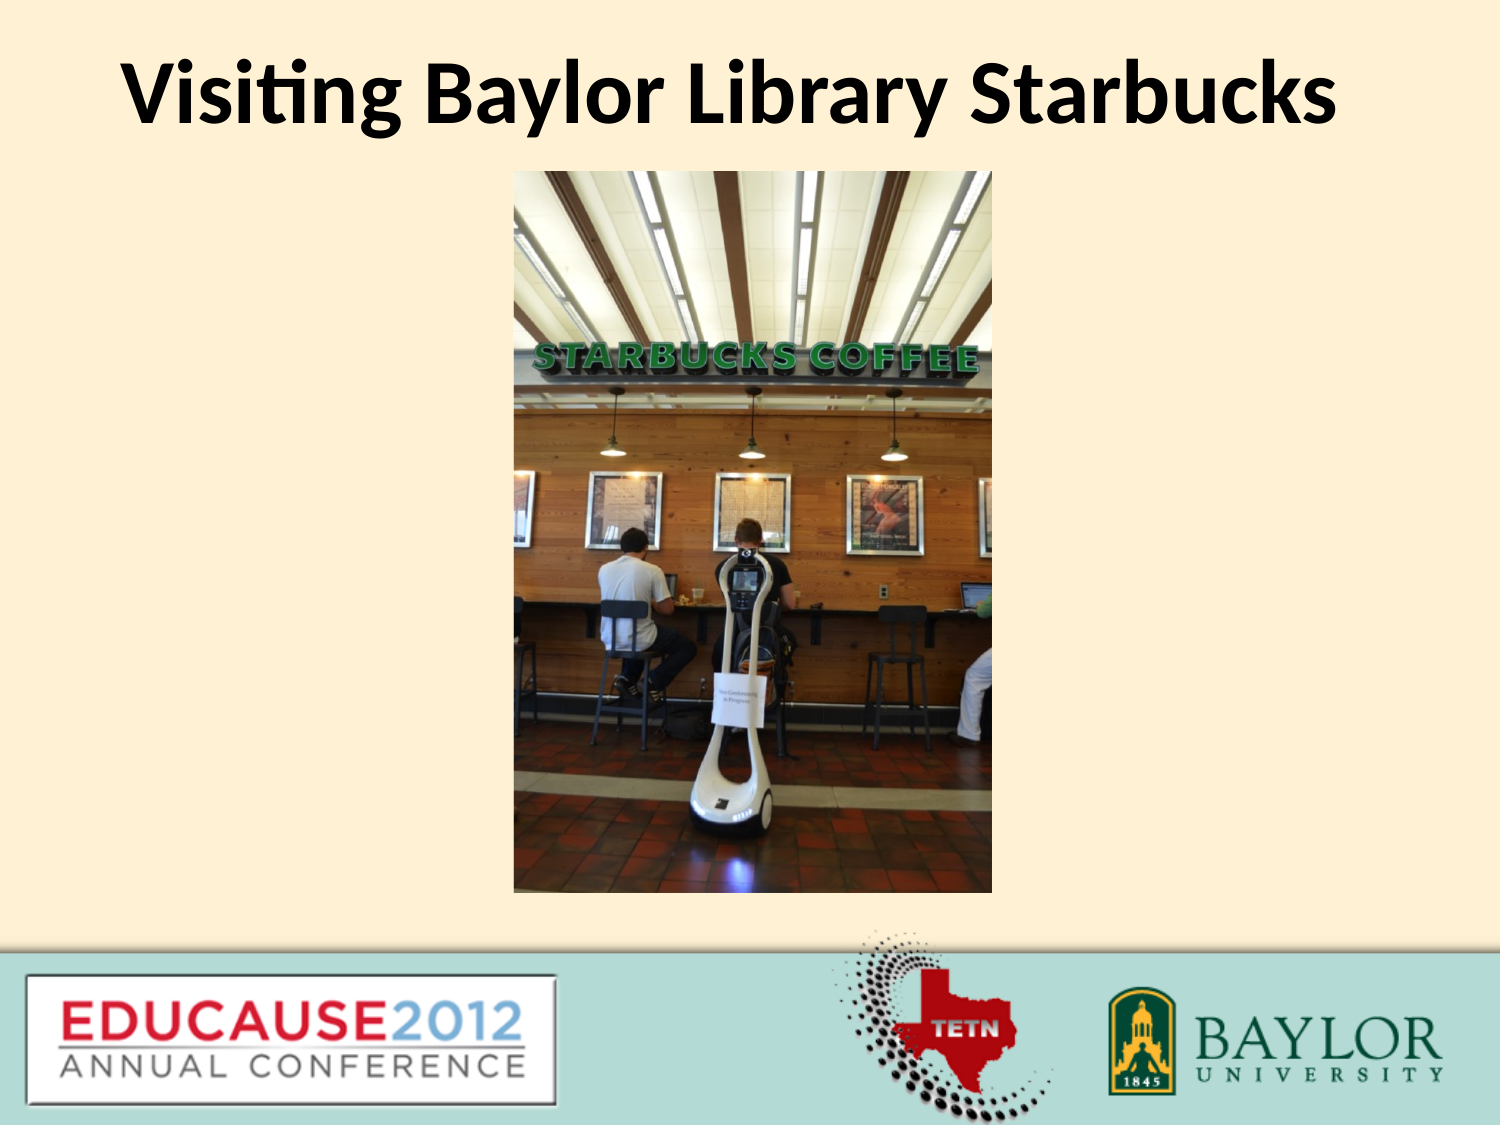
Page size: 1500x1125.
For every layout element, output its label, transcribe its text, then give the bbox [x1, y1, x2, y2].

picture [0, 0, 1500, 1125]
title Visiting Baylor Library Starbucks [55, 3, 1406, 171]
